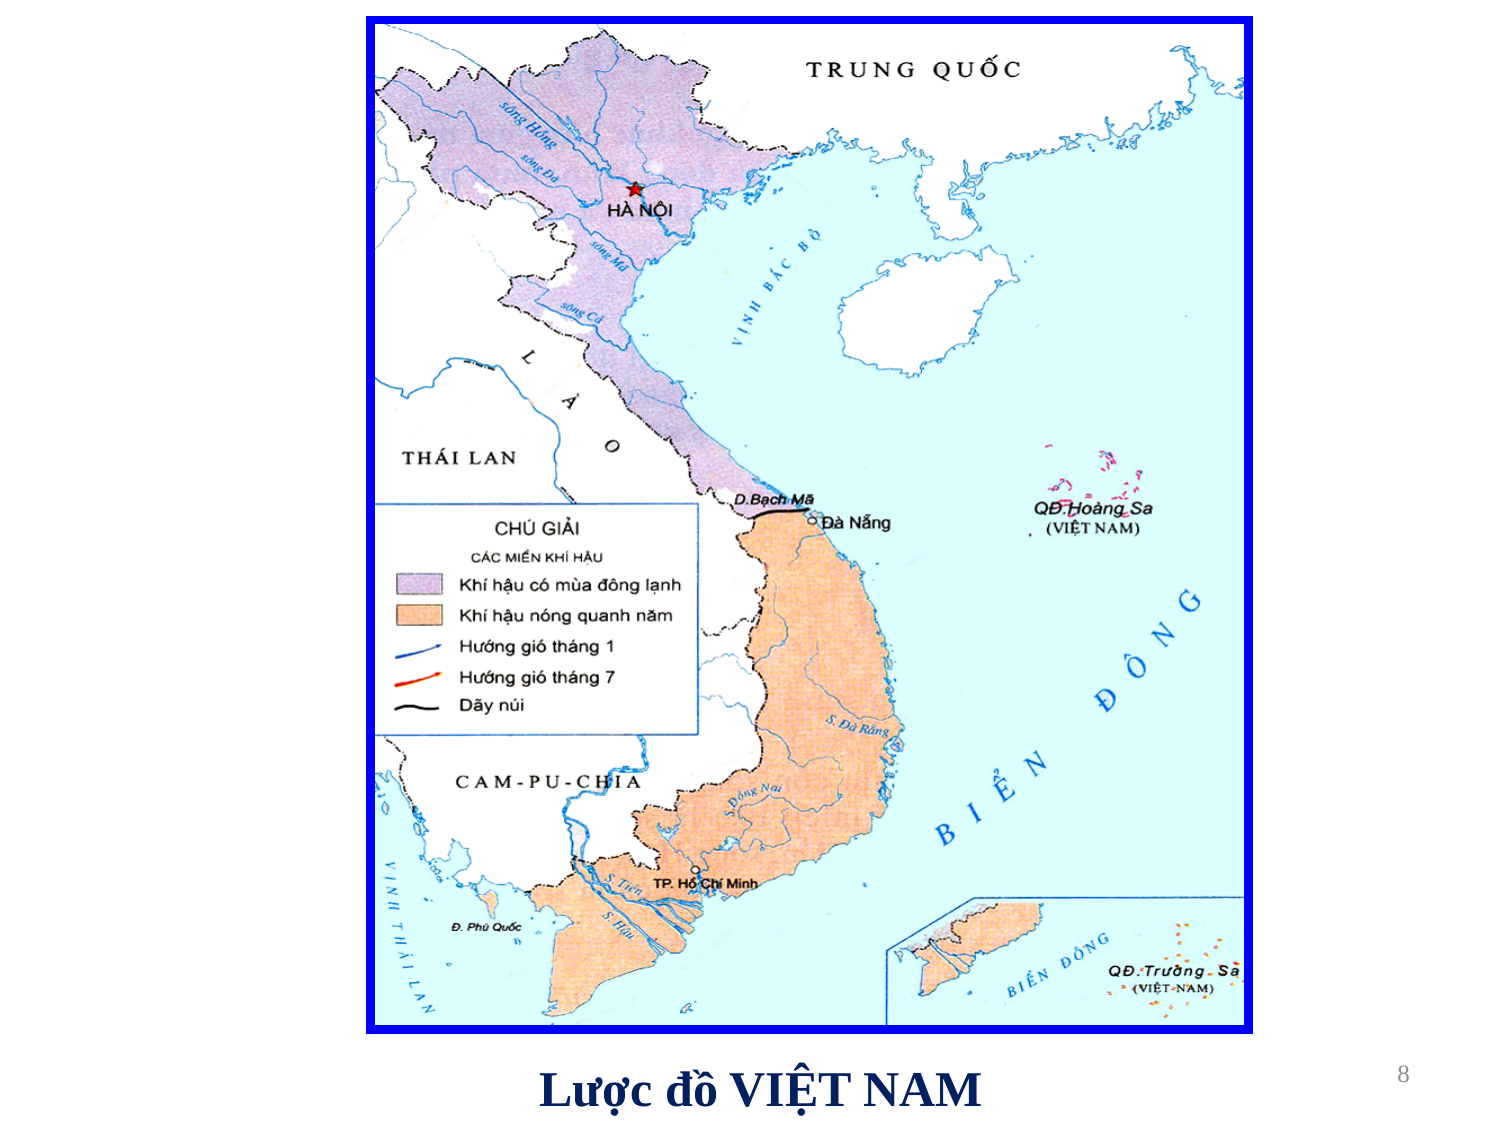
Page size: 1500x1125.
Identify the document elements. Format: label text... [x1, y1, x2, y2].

slide_number 8 [1074, 1042, 1425, 1103]
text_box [374, 24, 1244, 1026]
text_box Lược đồ VIỆT NAM [525, 1049, 1075, 1124]
